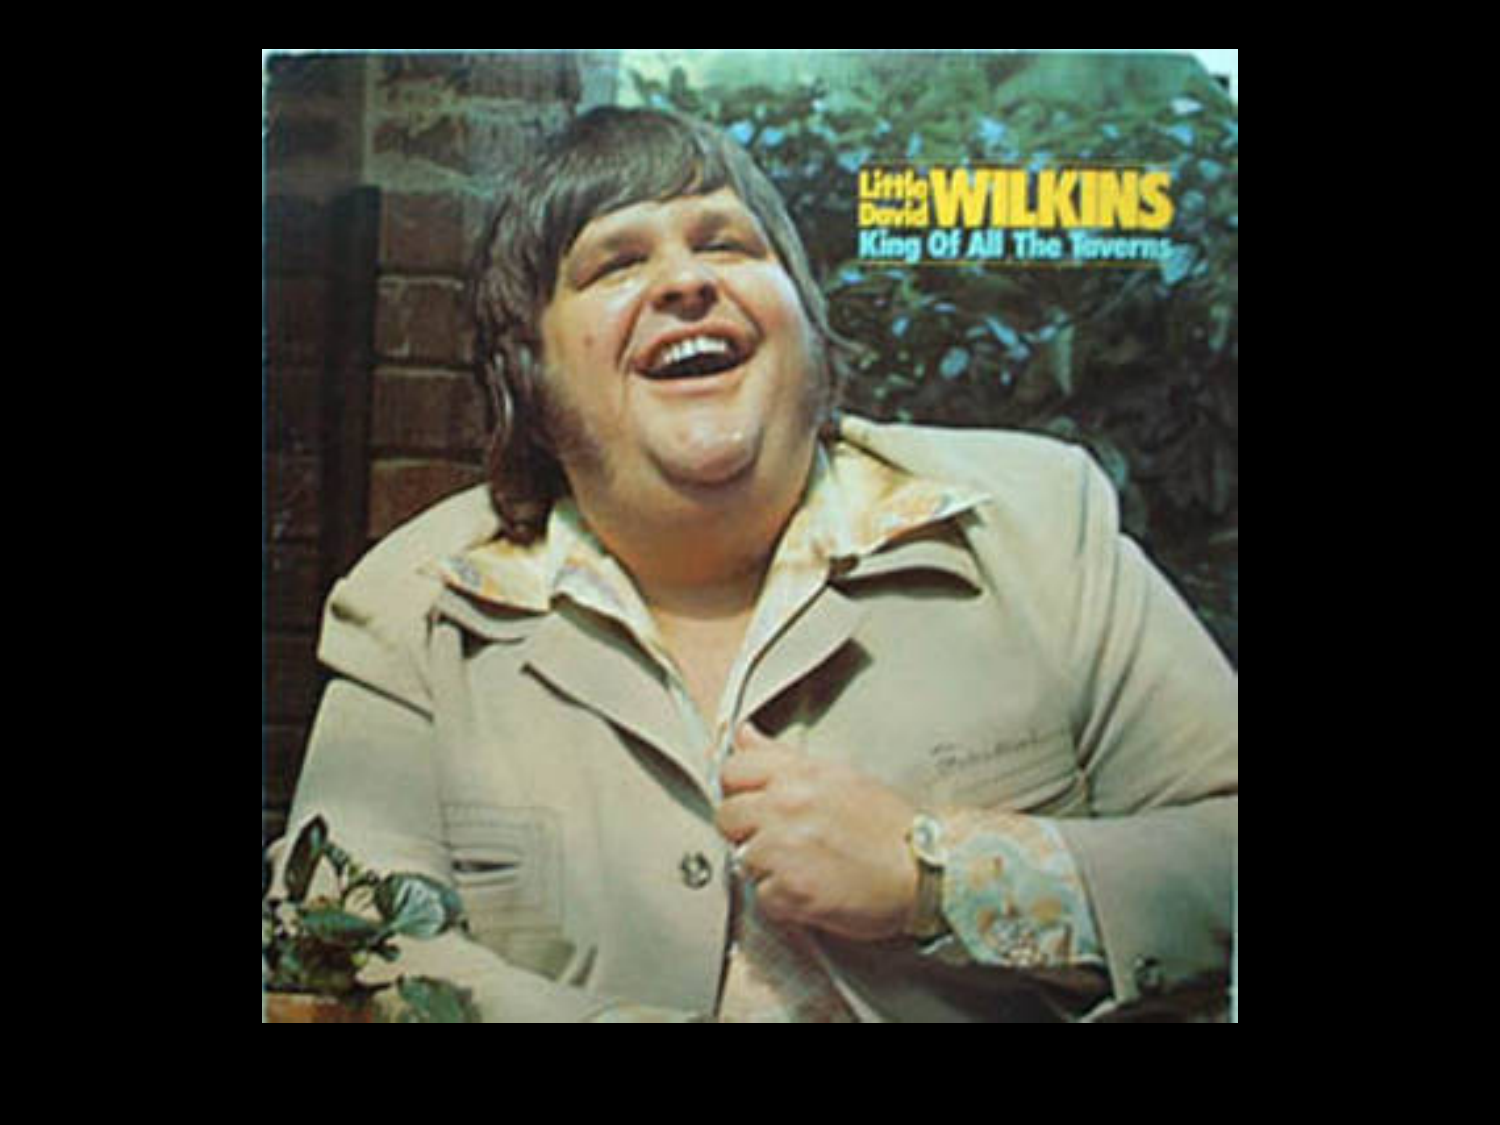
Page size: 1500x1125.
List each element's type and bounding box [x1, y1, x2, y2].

picture [262, 49, 1238, 1023]
